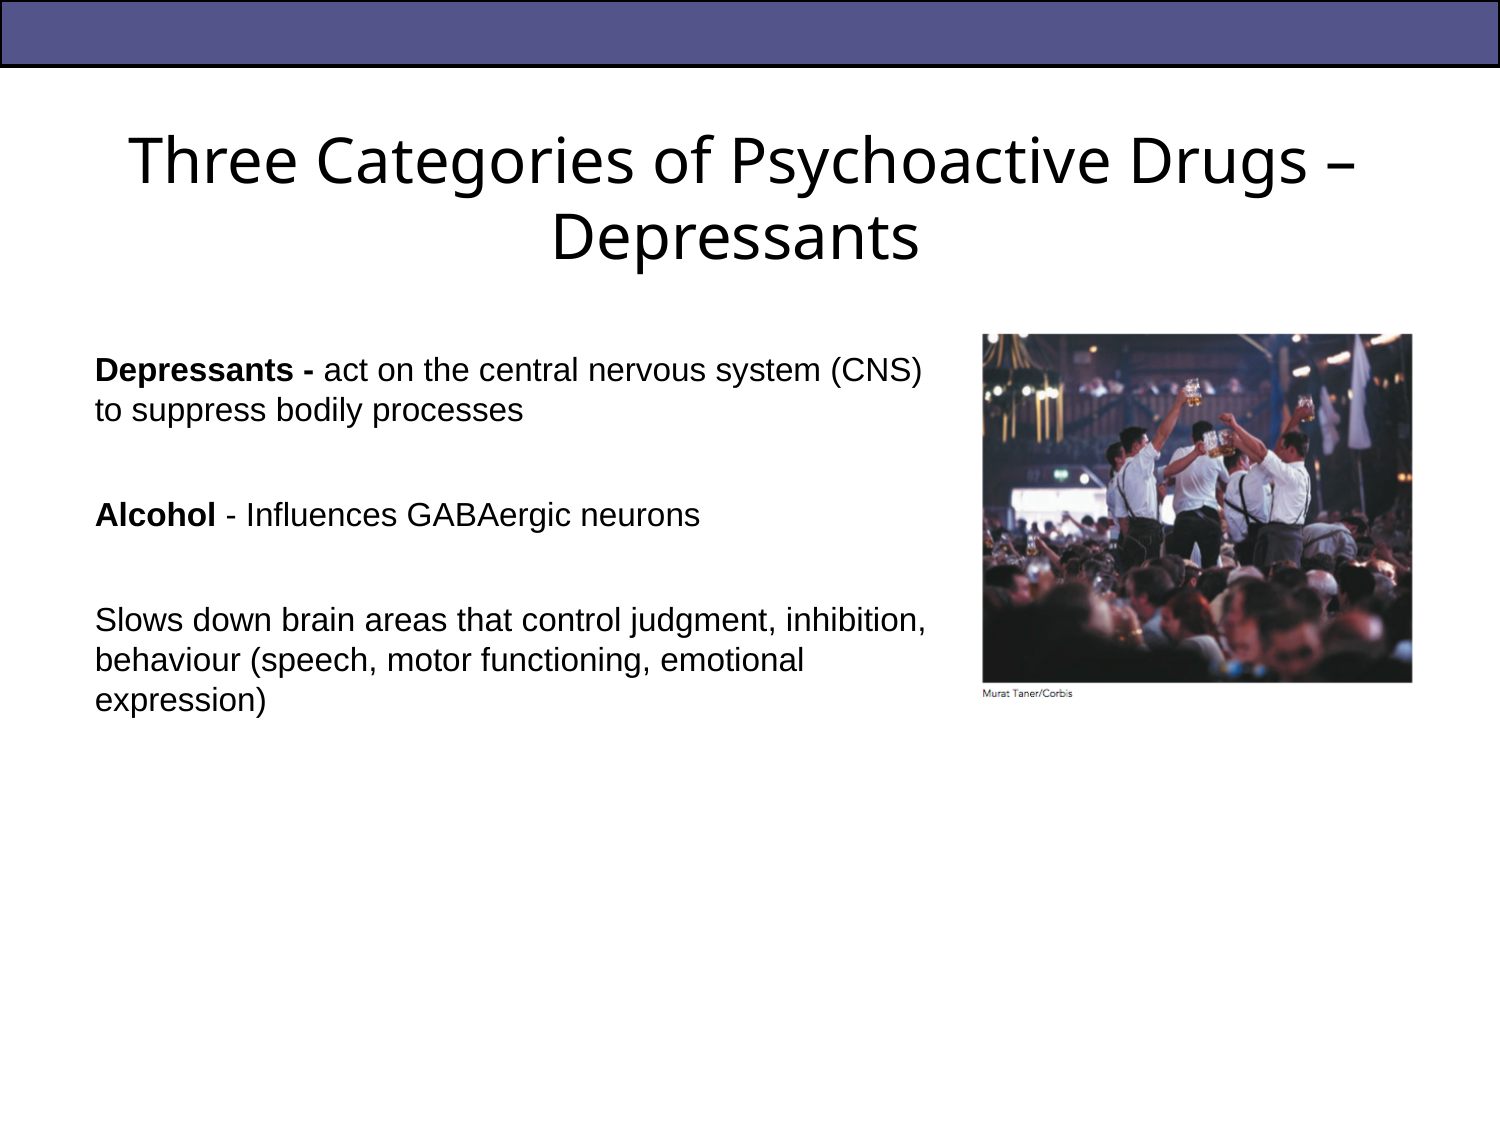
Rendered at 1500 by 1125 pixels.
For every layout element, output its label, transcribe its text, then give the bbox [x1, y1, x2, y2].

picture [974, 326, 1421, 704]
title Three Categories of Psychoactive Drugs – Depressants [116, 113, 1372, 279]
list Depressants - act on the central nervous system (CNS) to suppress bodily processes Alcohol - Influences GABAergic neurons Slows down brain areas that control judgment, inhibition, behaviour (speech, motor functioning, emotional expression) [88, 342, 951, 988]
